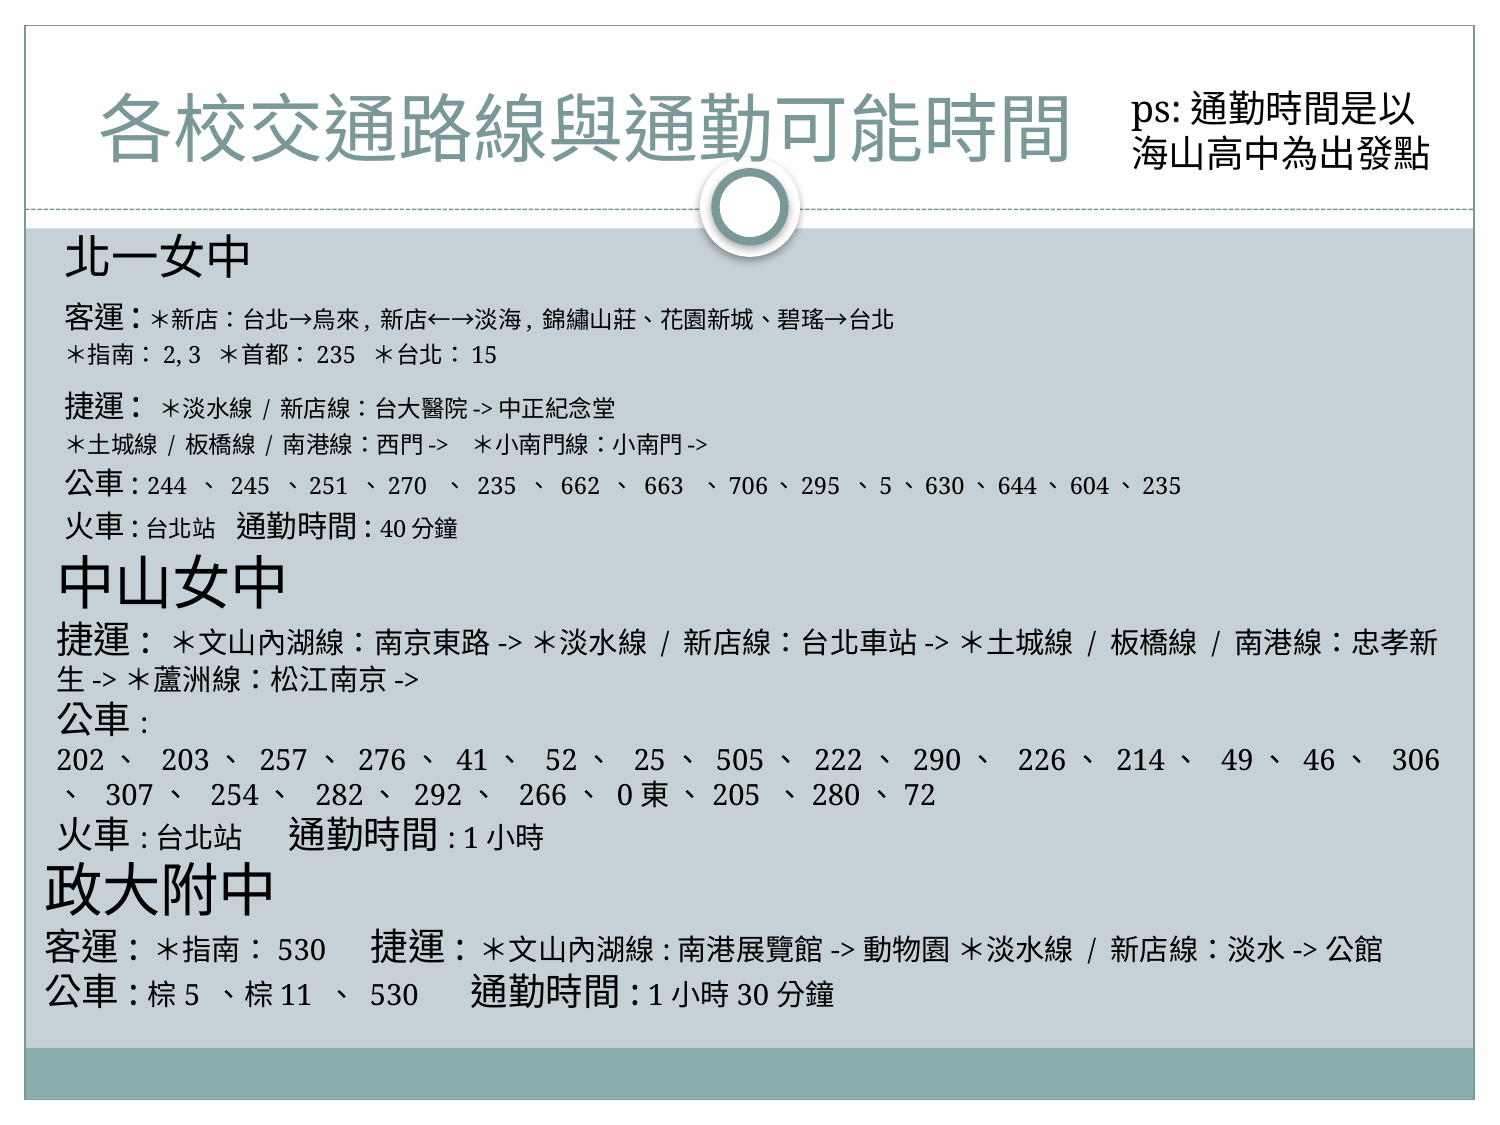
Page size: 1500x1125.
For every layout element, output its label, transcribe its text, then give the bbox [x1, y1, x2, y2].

text_box 政大附中 客運: ＊指南：530 捷運: ＊文山內湖線:南港展覽館->動物園 ＊淡水線 / 新店線：淡水->公館 公車:棕5 、棕11 、 530 通勤時間: 1小時30分鐘 [29, 846, 1500, 1125]
text_box ps:通勤時間是以海山高中為出發點 [1116, 78, 1459, 183]
text_box 中山女中 捷運: ＊文山內湖線：南京東路->＊淡水線 / 新店線：台北車站->＊土城線 / 板橋線 / 南港線：忠孝新生->＊蘆洲線：松江南京-> 公車: 202、 203、 257、 276、 41、 52、 25、 505、 222、 290、 226、 214、 49、 46、 306、 307、 254、 282、 292、 266、 0東 、205 、280、72 火車:台北站 通勤時間: 1小時 [41, 538, 1471, 846]
list 北一女中 客運:＊新店：台北→烏來, 新店←→淡海, 錦繡山莊、花園新城、碧瑤→台北 ＊指南：2, 3 ＊首都：235 ＊台北：15 捷運: ＊淡水線 / 新店線：台大醫院->中正紀念堂 ＊土城線 / 板橋線 / 南港線：西門-> ＊小南門線：小南門-> 公車: 244 、 245 、251 、270 、 235 、 662 、 663 、706、295 、5、630、644、604、235 火車:台北站 通勤時間: 40分鐘 [49, 219, 1500, 551]
title 各校交通路線與通勤可能時間 [0, 54, 1172, 179]
